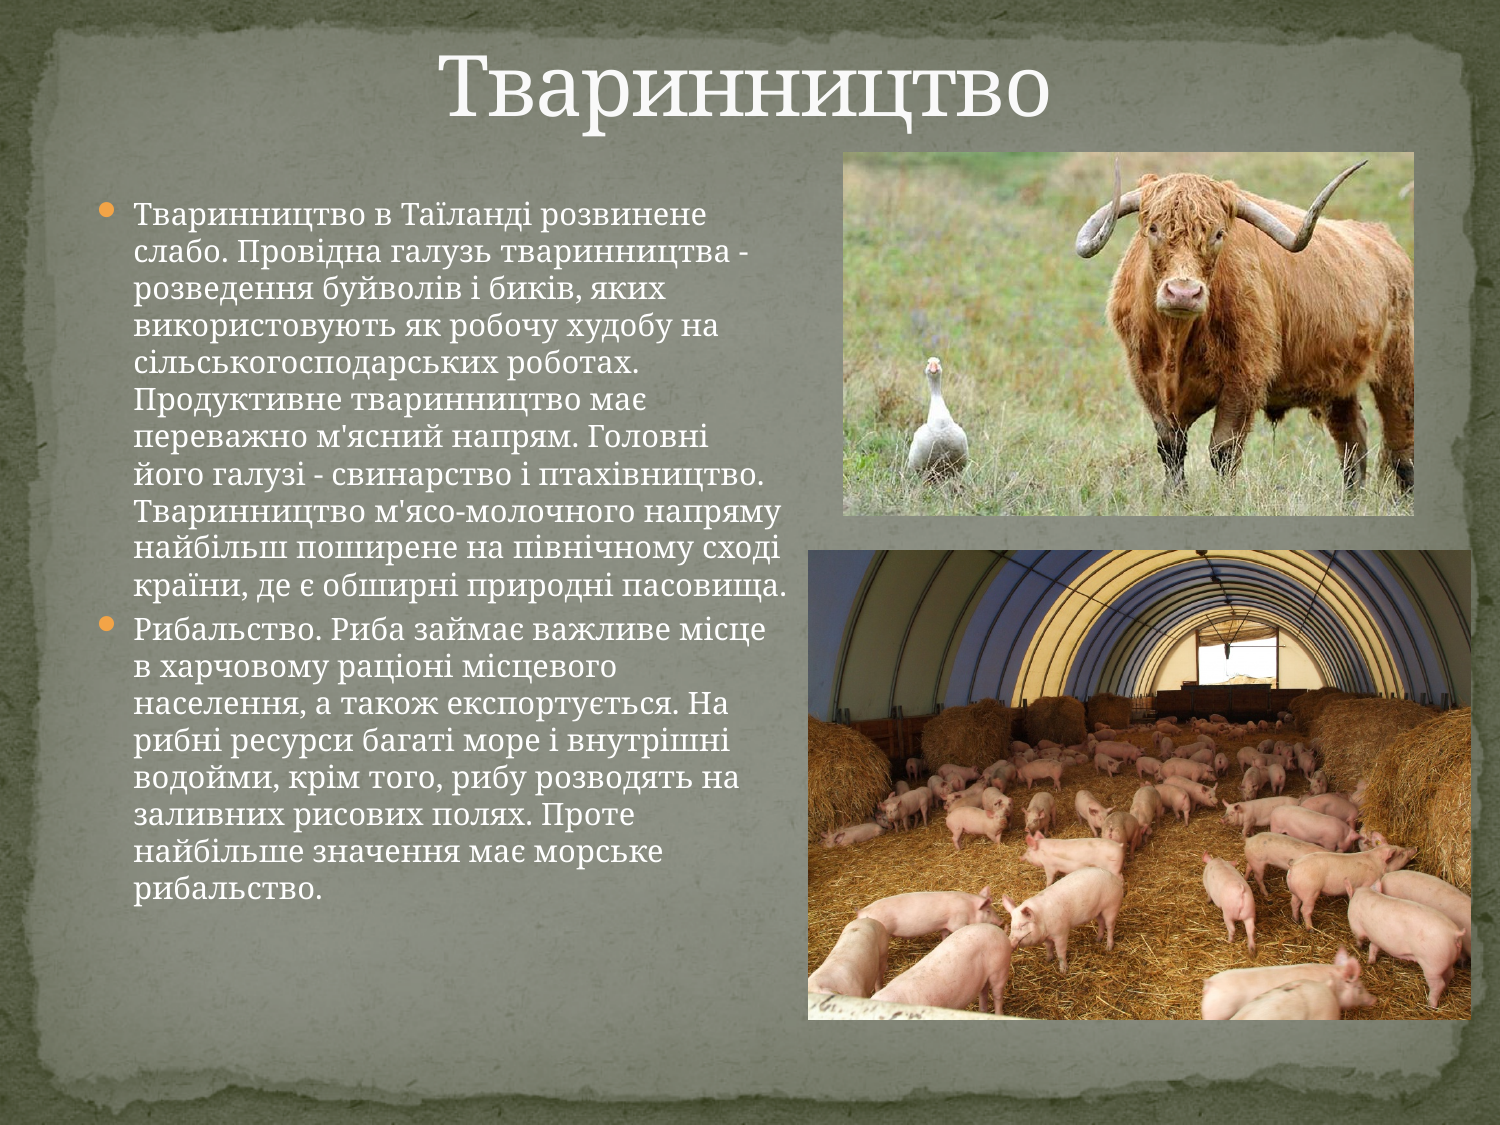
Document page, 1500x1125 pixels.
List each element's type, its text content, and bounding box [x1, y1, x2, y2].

list Тваринництво в Таїланді розвинене слабо. Провідна галузь тваринництва - розведення буйволів і биків, яких використовують як робочу худобу на сільськогосподарських роботах. Продуктивне тваринництво має переважно м'ясний напрям. Головні його галузі - свинарство і птахівництво. Тваринництво м'ясо-молочного напряму найбільш поширене на північному сході країни, де є обширні природні пасовища. Рибальство. Риба займає важливе місце в харчовому раціоні місцевого населення, а також експортується. На рибні ресурси багаті море і внутрішні водойми, крім того, рибу розводять на заливних рисових полях. Проте найбільше значення має морське рибальство. [82, 187, 804, 938]
picture [843, 152, 1414, 516]
picture [808, 550, 1471, 1020]
title Тваринництво [70, 23, 1421, 141]
